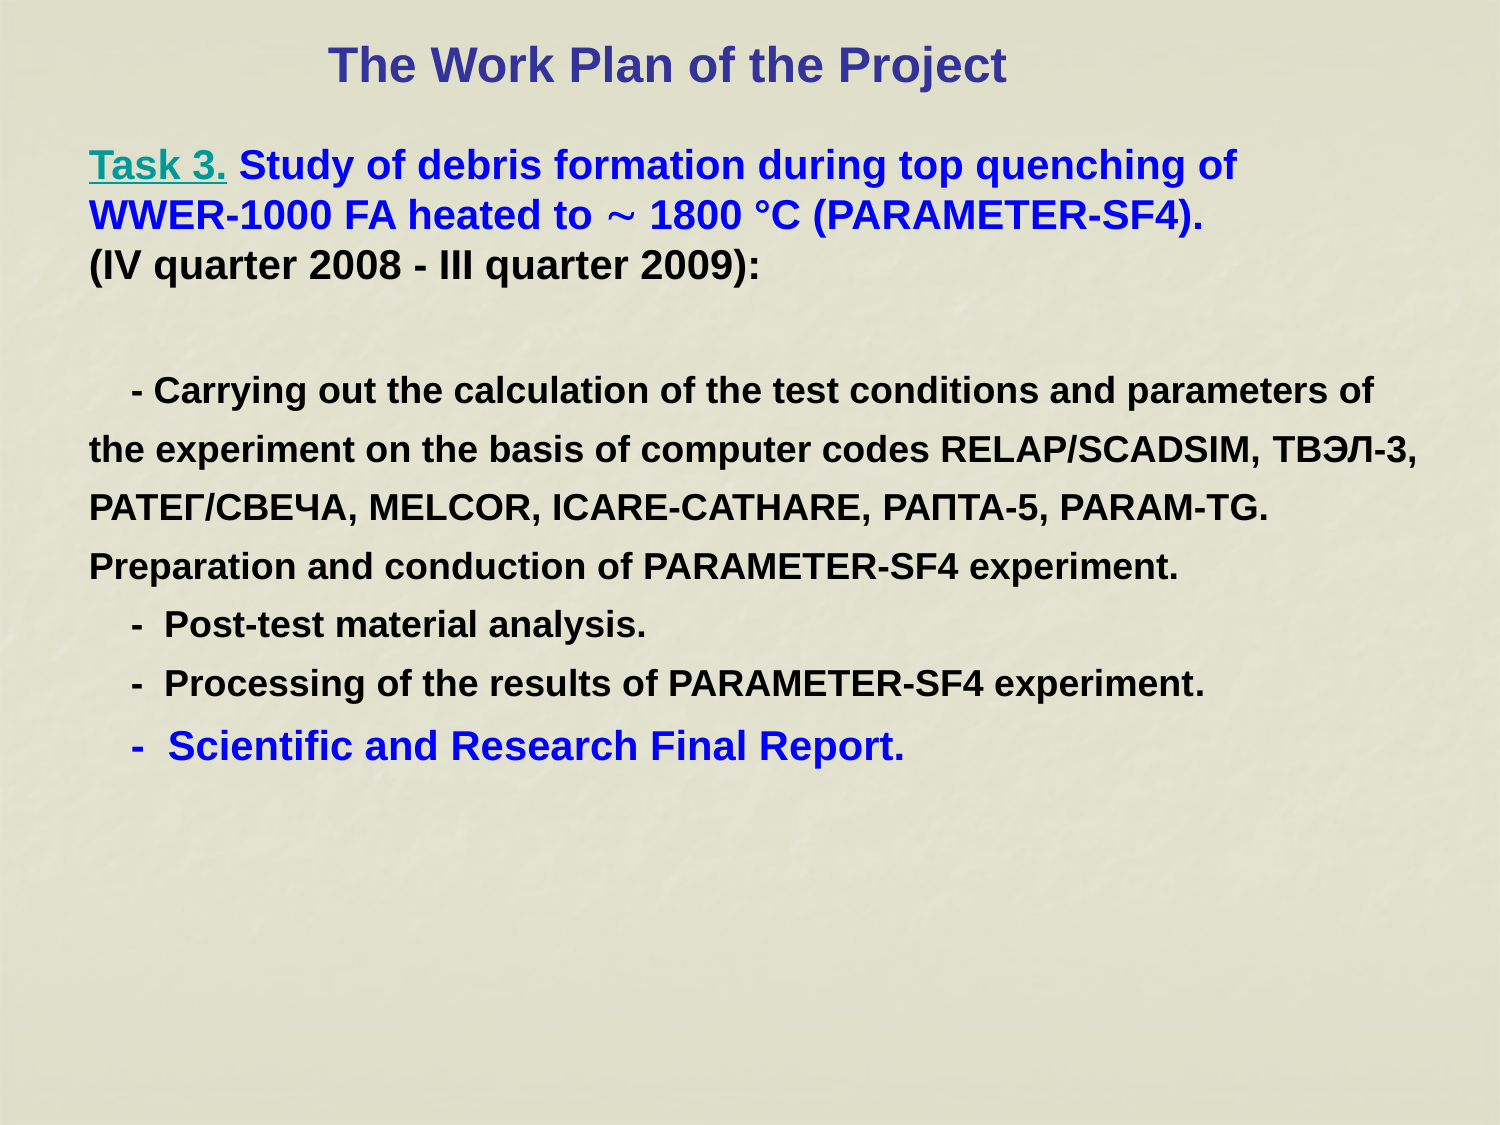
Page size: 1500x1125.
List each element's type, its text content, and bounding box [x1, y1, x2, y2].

text_box Task 3. Study of debris formation during top quenching of WWER-1000 FA heated to  1800 °C (PARAMETER-SF4). (IV quarter 2008 - III quarter 2009): - Carrying out the calculation of the test conditions and parameters of the experiment on the basis of computer codes RELAP/SCADSIM, ТВЭЛ-3, РАТЕГ/СВЕЧА, MELCOR, ICARE-CATHARE, РАПТА-5, PARAM-TG. Preparation and conduction of PARAMETER-SF4 experiment. - Post-test material analysis. - Processing of the results of PARAMETER-SF4 experiment. - Scientific and Research Final Report. [74, 130, 1444, 942]
text_box The Work Plan of the Project [313, 24, 1023, 100]
